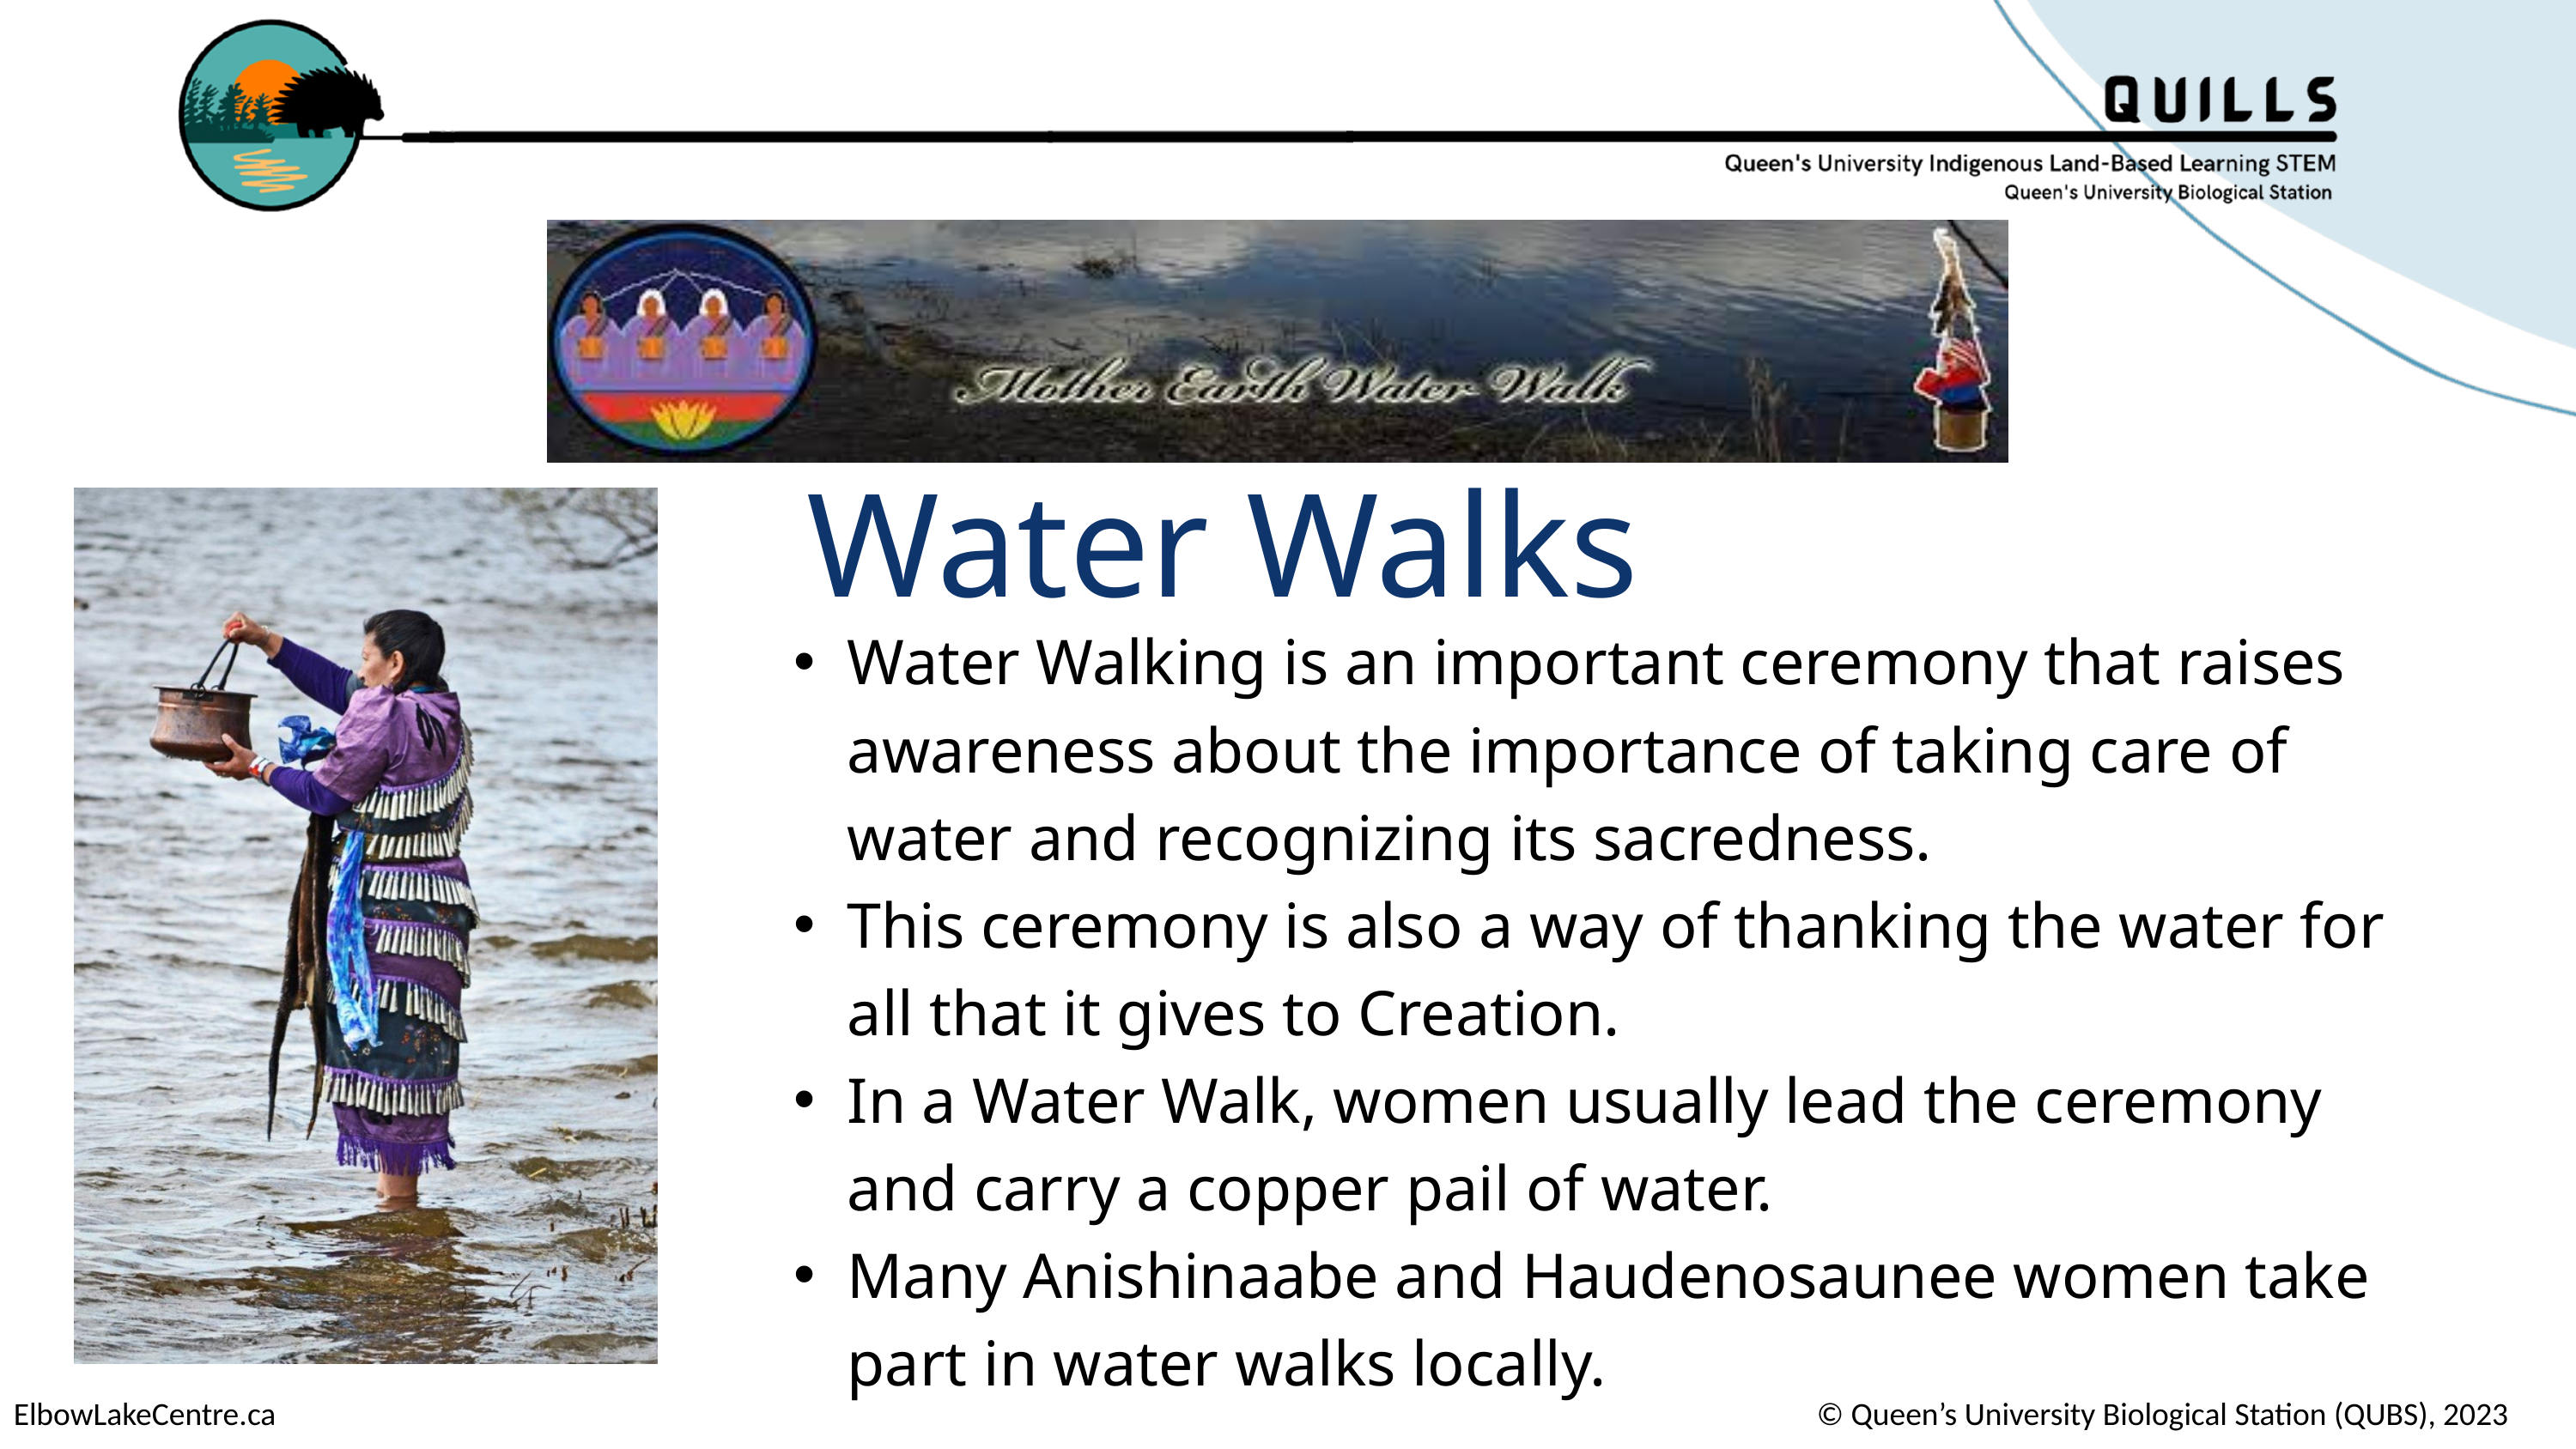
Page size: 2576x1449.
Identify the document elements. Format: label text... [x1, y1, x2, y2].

text_box Water Walking is an important ceremony that raises awareness about the importance of taking care of water and recognizing its sacredness. This ceremony is also a way of thanking the water for all that it gives to Creation. In a Water Walk, women usually lead the ceremony and carry a copper pail of water. Many Anishinaabe and Haudenosaunee women take part in water walks locally. [741, 609, 2401, 1386]
text_box Water Walks [806, 472, 1953, 609]
picture [74, 488, 658, 1364]
text_box ElbowLakeCentre.ca © Queen’s University Biological Station (QUBS), 2023 [1, 1386, 2576, 1439]
picture [161, 0, 2576, 745]
